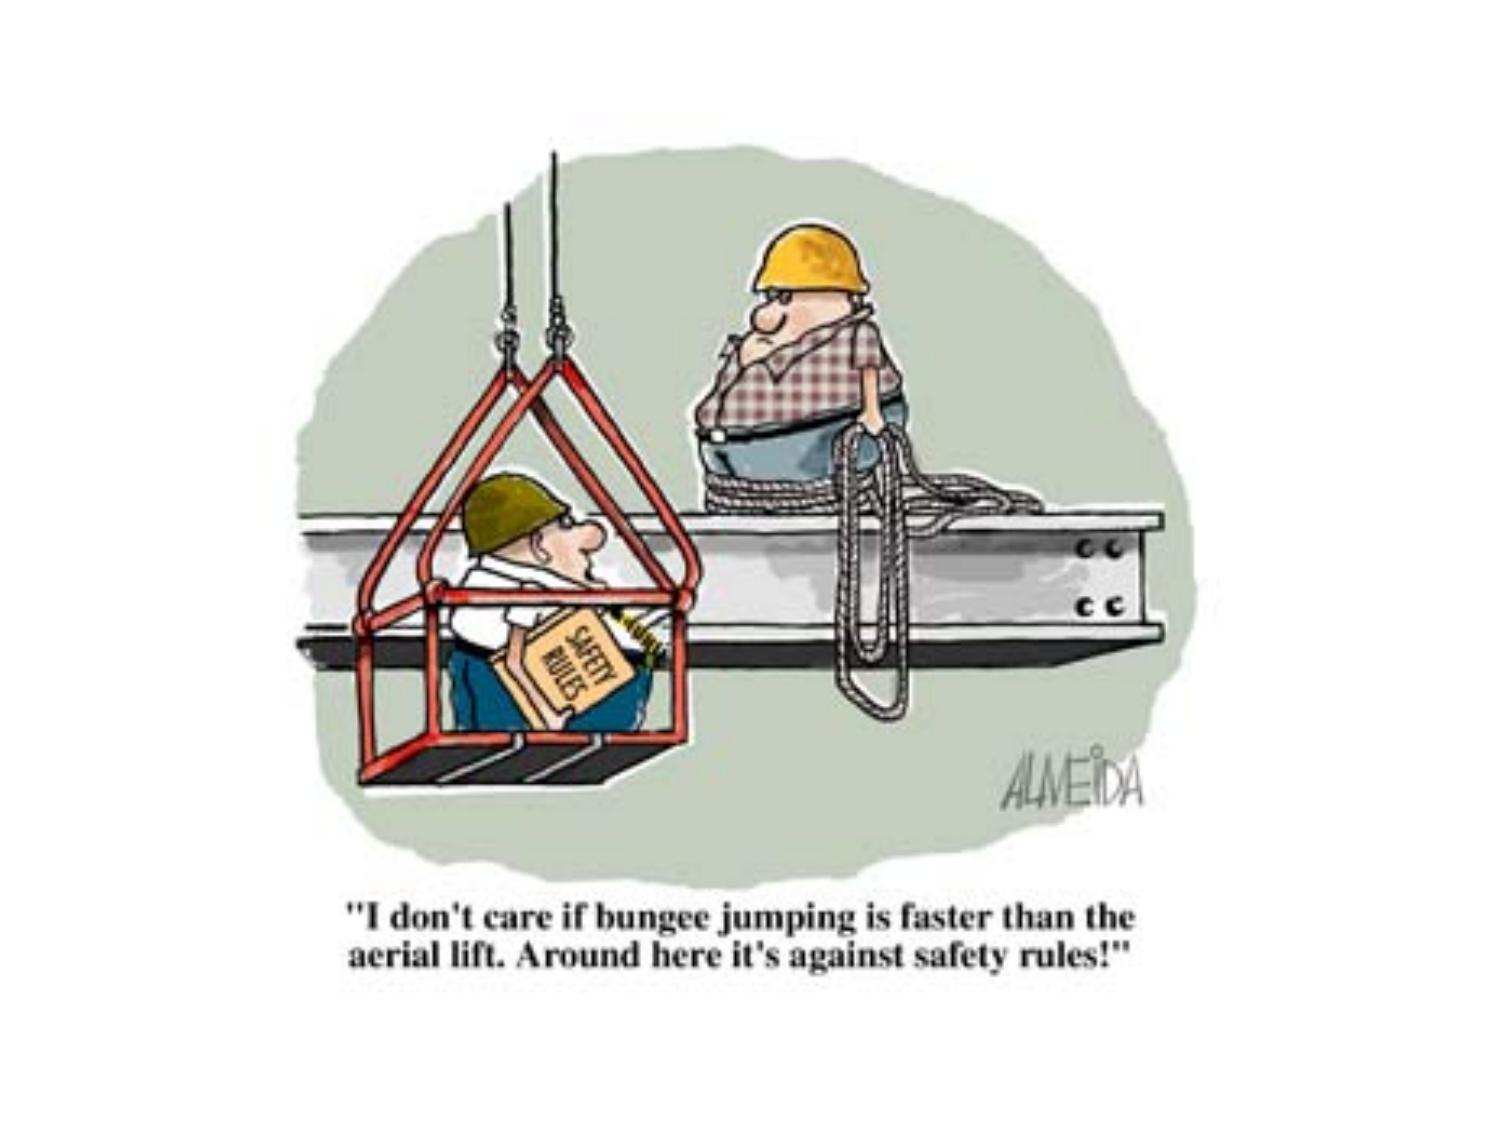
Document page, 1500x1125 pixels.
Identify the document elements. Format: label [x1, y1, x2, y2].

picture [262, 112, 1234, 1013]
